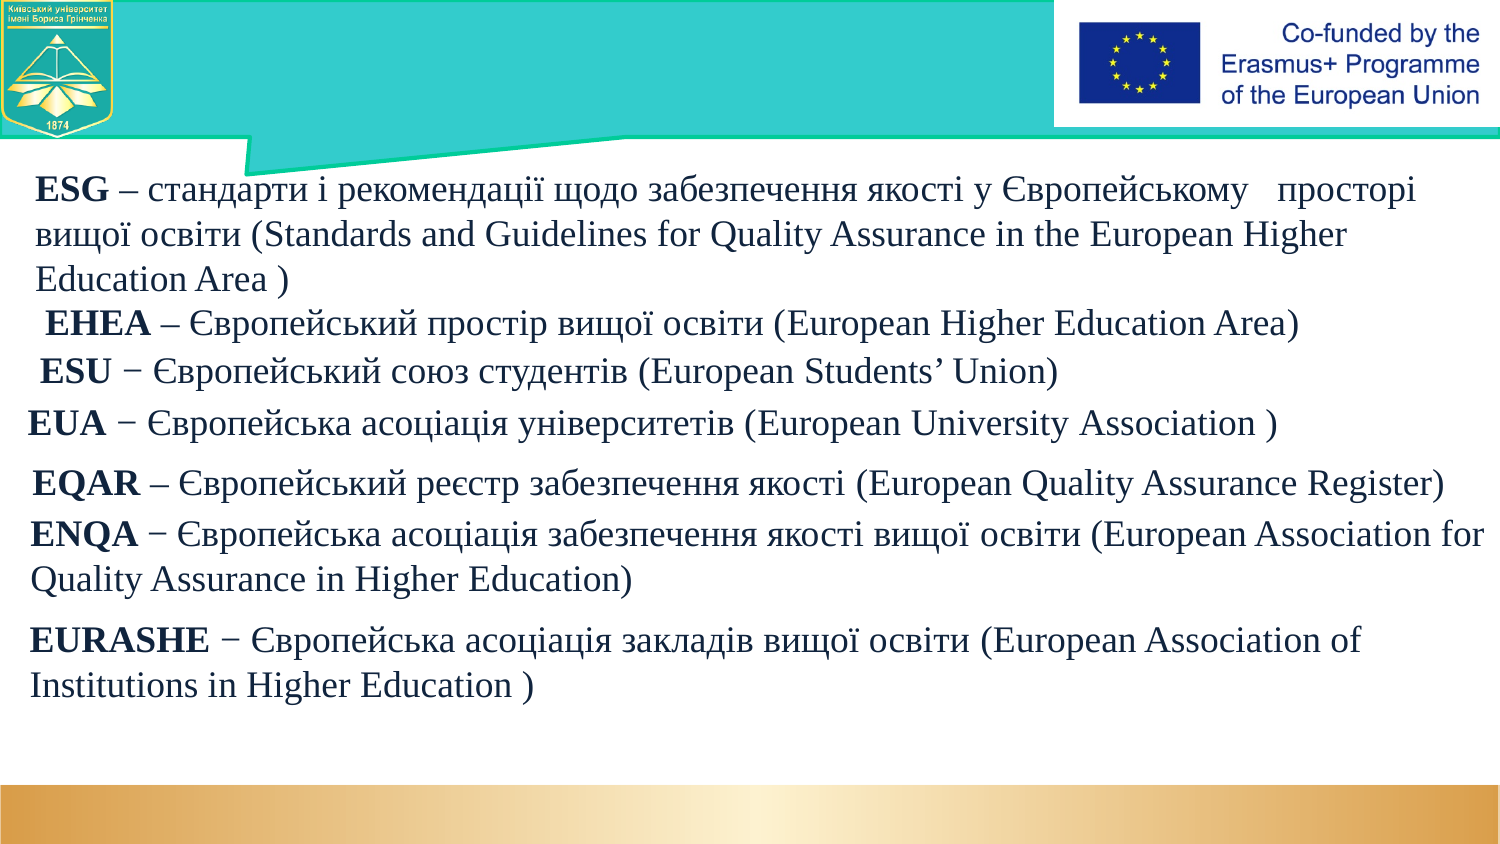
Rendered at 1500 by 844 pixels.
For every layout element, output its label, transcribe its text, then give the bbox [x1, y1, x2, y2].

text_box EUA − Європейська асоціація університетів (European University Association ) [12, 390, 1312, 450]
picture [1054, 0, 1500, 128]
text_box EHEA – Європейський простір вищої освіти (European Higher Education Area) [30, 290, 1315, 351]
text_box EQAR – Європейський реєстр забезпечення якості (European Quality Assurance Register) [17, 450, 1471, 501]
picture [0, 784, 1500, 844]
text_box ENQA − Європейська асоціація забезпечення якості вищої освіти (European Association for Quality Assurance in Higher Education) [15, 501, 1500, 606]
picture [1, 0, 113, 138]
text_box [115, 0, 1500, 156]
text_box ESG – стандарти і рекомендації щодо забезпечення якості у Європейському просторі вищої освіти (Standards and Guidelines for Quality Assurance in the European Higher Education Area ) [20, 156, 1462, 307]
text_box ESU − Європейський союз студентів (European Students’ Union) [25, 339, 1074, 390]
text_box EURASHE − Європейська асоціація закладів вищої освіти (European Association of Institutions in Higher Education ) [14, 608, 1461, 713]
